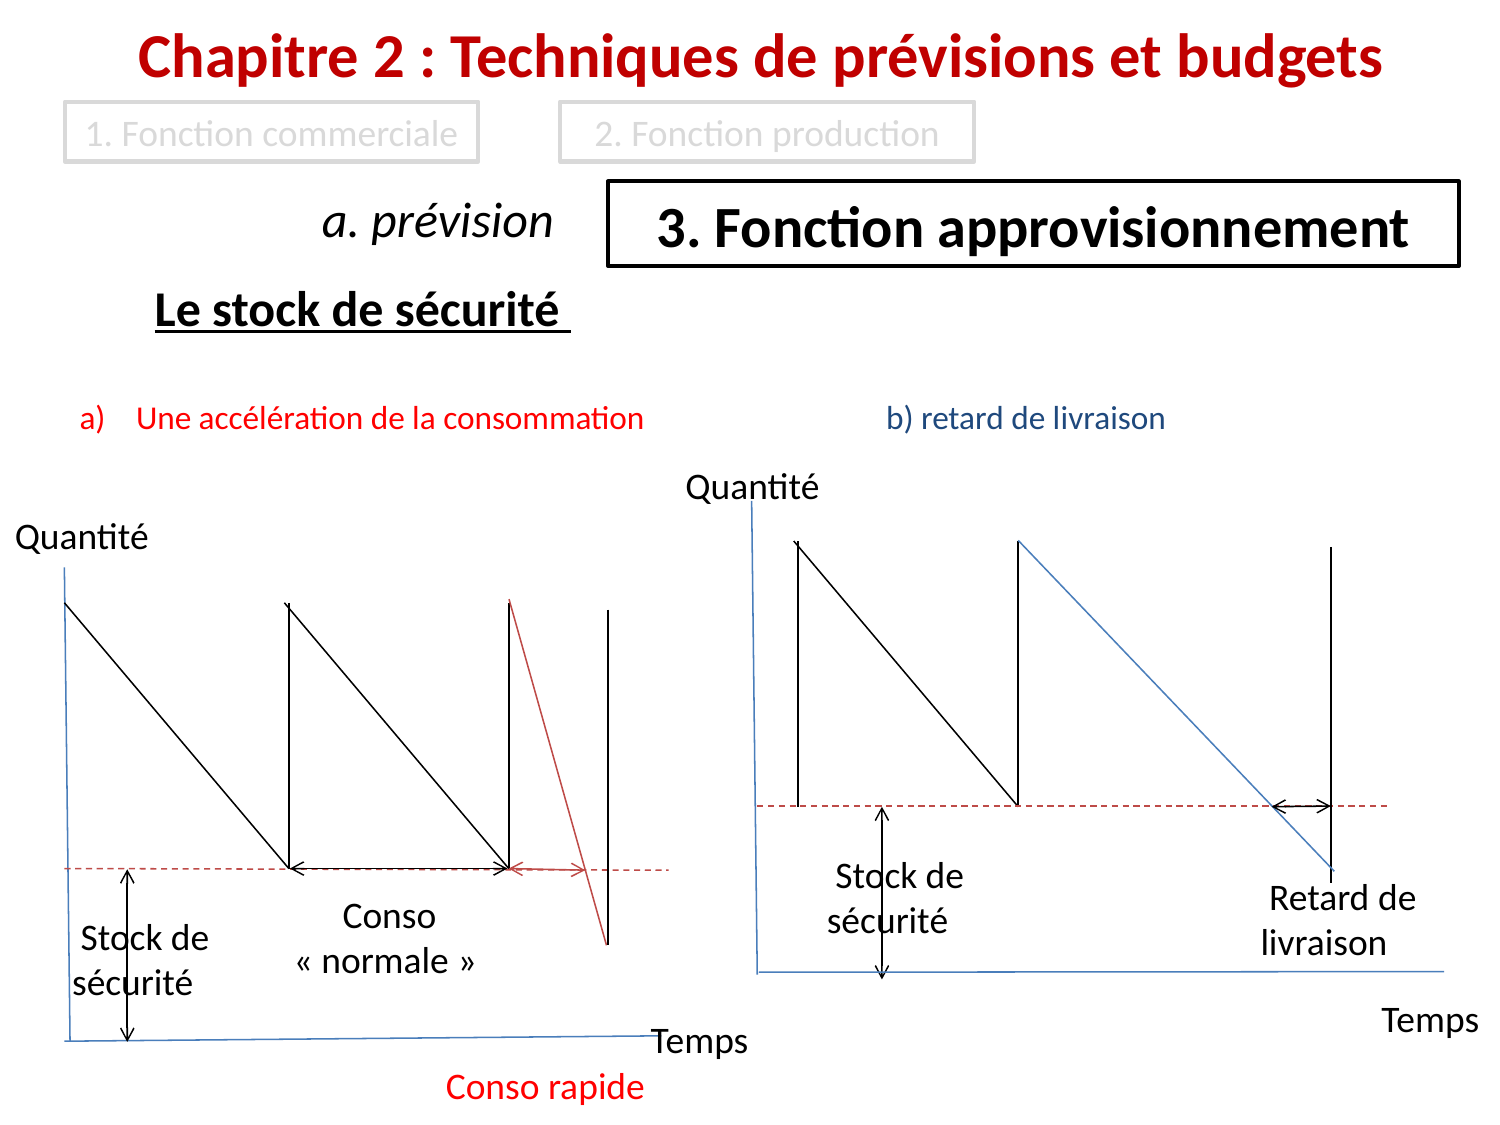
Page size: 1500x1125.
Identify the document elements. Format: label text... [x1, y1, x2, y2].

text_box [793, 540, 1014, 805]
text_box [508, 598, 607, 946]
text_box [284, 602, 504, 866]
text_box 3. Fonction approvisionnement [606, 179, 1461, 268]
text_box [64, 602, 283, 867]
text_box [132, 1035, 662, 1042]
text_box Stock de sécurité [76, 906, 122, 1011]
text_box 1. Fonction commerciale [63, 100, 480, 164]
text_box Conso « normale » [266, 883, 505, 988]
text_box Quantité [0, 504, 177, 565]
text_box Temps [635, 1008, 813, 1068]
text_box Stock de sécurité [132, 906, 234, 1011]
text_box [751, 500, 758, 975]
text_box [1017, 540, 1335, 872]
text_box Temps [1366, 987, 1500, 1047]
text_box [64, 1035, 122, 1042]
text_box Retard de livraison [1245, 865, 1492, 971]
text_box a. prévision [307, 179, 609, 255]
text_box Chapitre 2 : Techniques de prévisions et budgets [123, 7, 1435, 97]
text_box Stock de sécurité [812, 843, 877, 949]
text_box Le stock de sécurité Une accélération de la consommation b) retard de livraison [64, 268, 1424, 534]
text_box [64, 879, 71, 1035]
text_box Conso rapide [422, 1054, 669, 1115]
text_box Stock de sécurité [887, 843, 989, 949]
text_box 2. Fonction production [558, 100, 976, 164]
text_box Quantité [670, 454, 848, 515]
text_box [64, 567, 71, 602]
